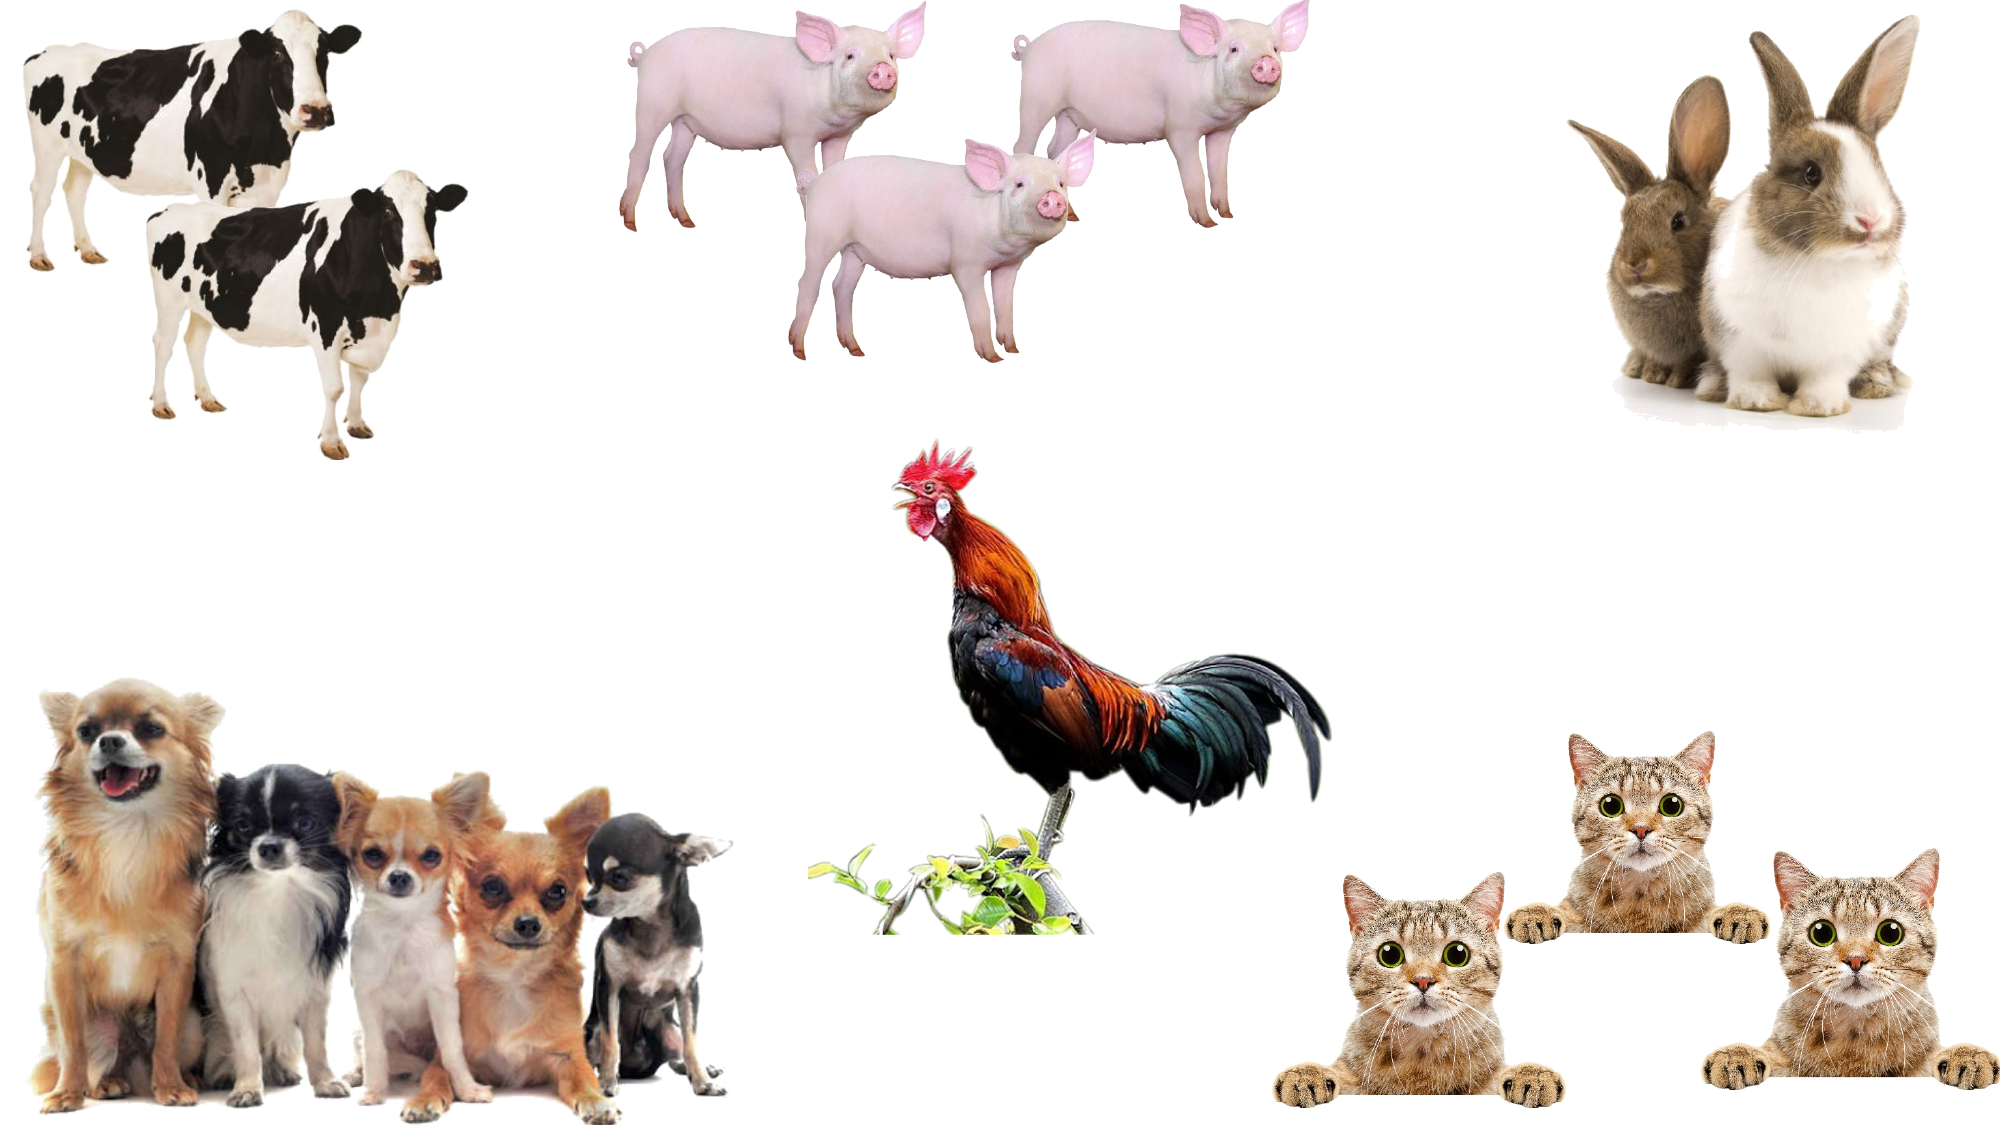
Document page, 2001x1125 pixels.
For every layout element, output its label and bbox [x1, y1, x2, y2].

picture [21, 7, 470, 461]
picture [1554, 0, 1948, 452]
picture [581, 0, 1341, 379]
picture [808, 436, 2000, 1108]
picture [0, 666, 776, 1125]
